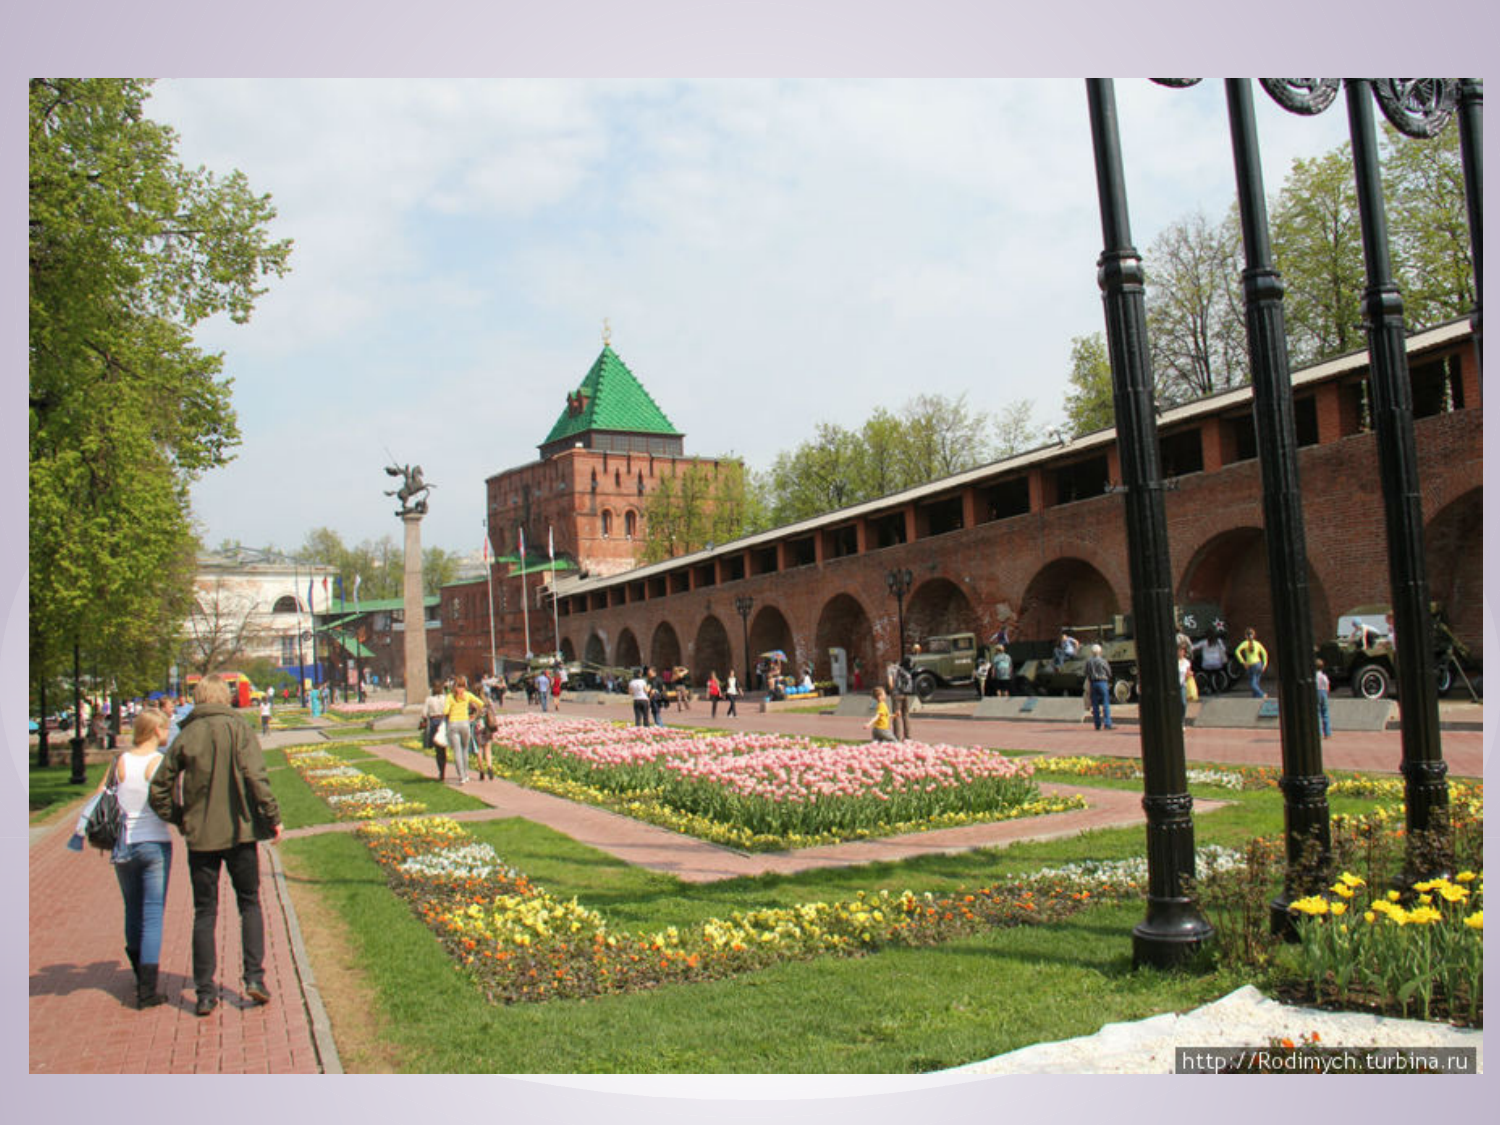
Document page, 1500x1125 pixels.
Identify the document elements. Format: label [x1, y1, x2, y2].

picture [29, 77, 1483, 1074]
